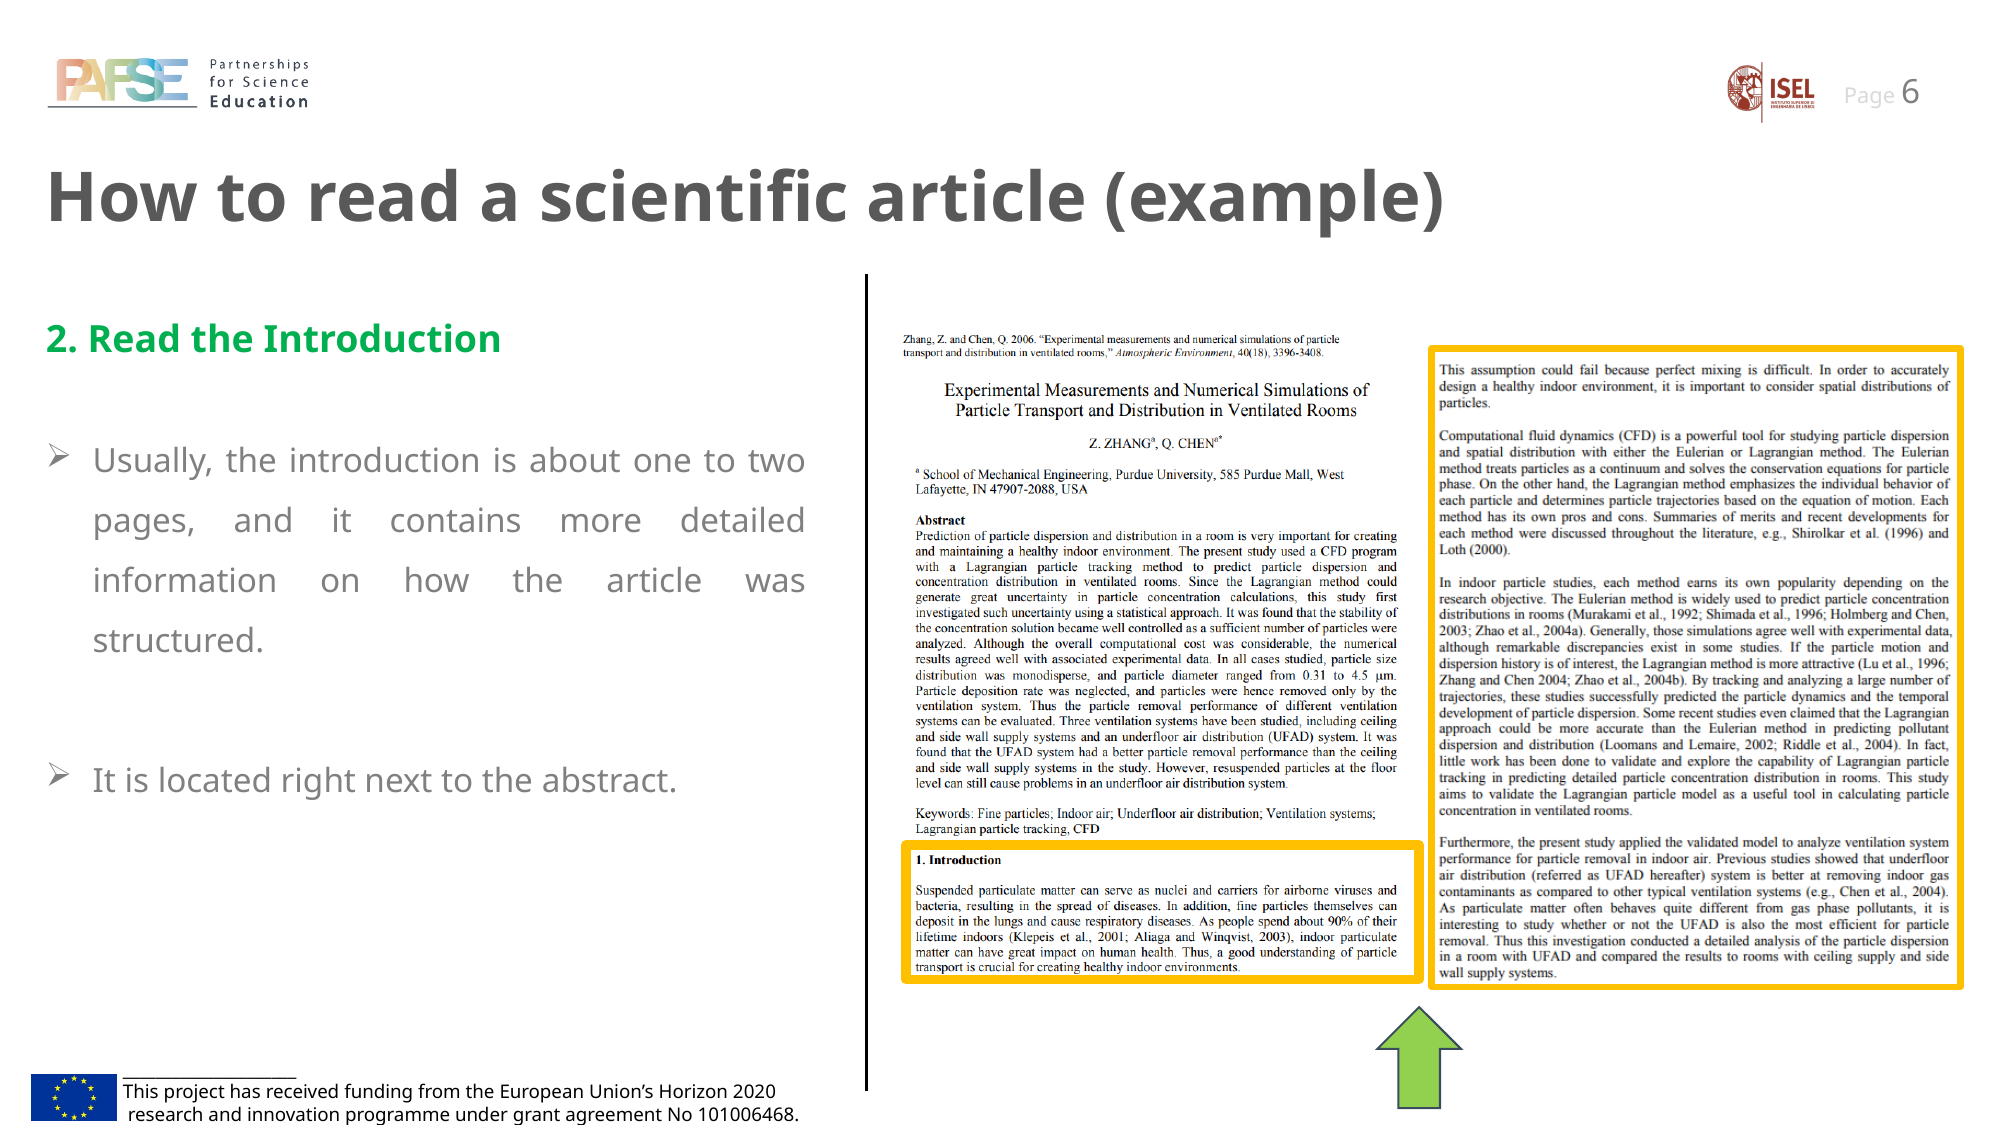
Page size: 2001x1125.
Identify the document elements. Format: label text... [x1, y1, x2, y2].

picture [38, 45, 317, 123]
text_box How to read a scientific article (example) [31, 145, 1959, 243]
text_box _____________________ This project has received funding from the European Union’s Horizon 2020 research and innovation programme under grant agreement No 101006468. [108, 1049, 2000, 1125]
picture [893, 316, 1961, 986]
picture [30, 1074, 117, 1121]
text_box 2. Read the Introduction Usually, the introduction is about one to two pages, and it contains more detailed information on how the article was structured. It is located right next to the abstract. [31, 284, 822, 807]
text_box [1727, 61, 1815, 124]
text_box [1374, 1005, 1464, 1110]
